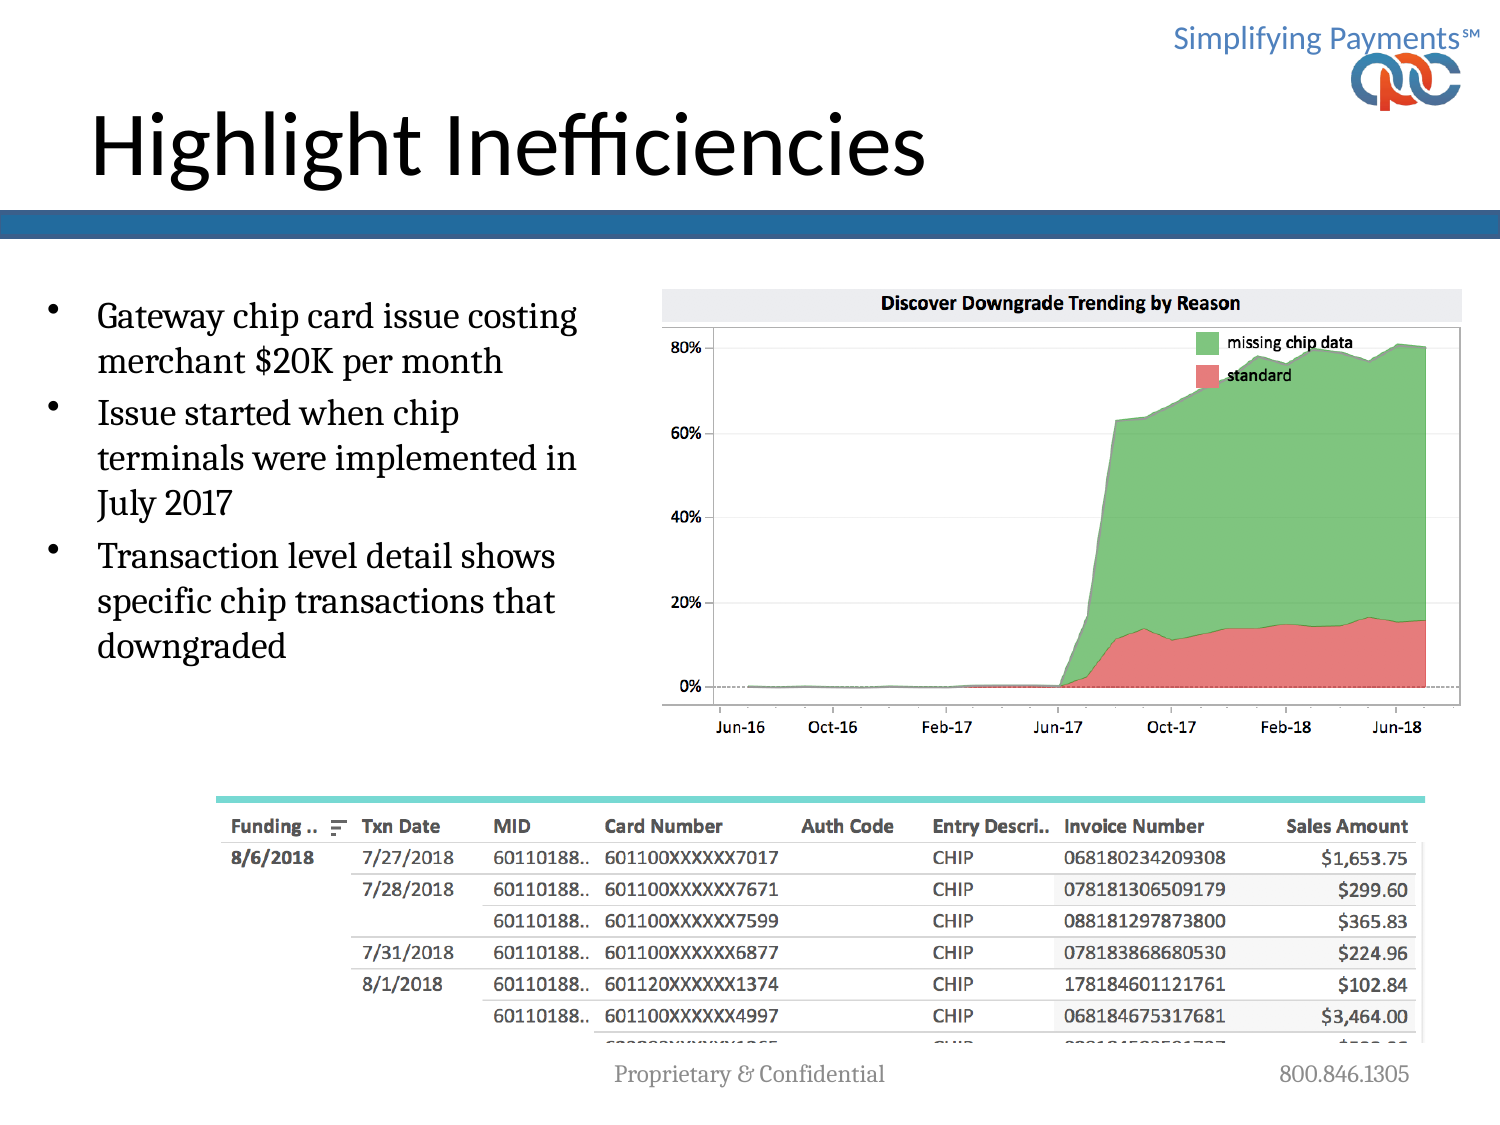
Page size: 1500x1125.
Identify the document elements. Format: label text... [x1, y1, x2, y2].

footer Proprietary & Confidential [512, 1051, 988, 1103]
picture [213, 767, 1426, 1043]
title Highlight Inefficiencies [75, 45, 1425, 233]
slide_number 800.846.1305 [1074, 1050, 1425, 1103]
picture [662, 287, 1463, 749]
text_box Gateway chip card issue costing merchant $20K per month Issue started when chip terminals were implemented in July 2017 Transaction level detail shows specific chip transactions that downgraded [23, 281, 627, 707]
picture [1425, 48, 1463, 113]
